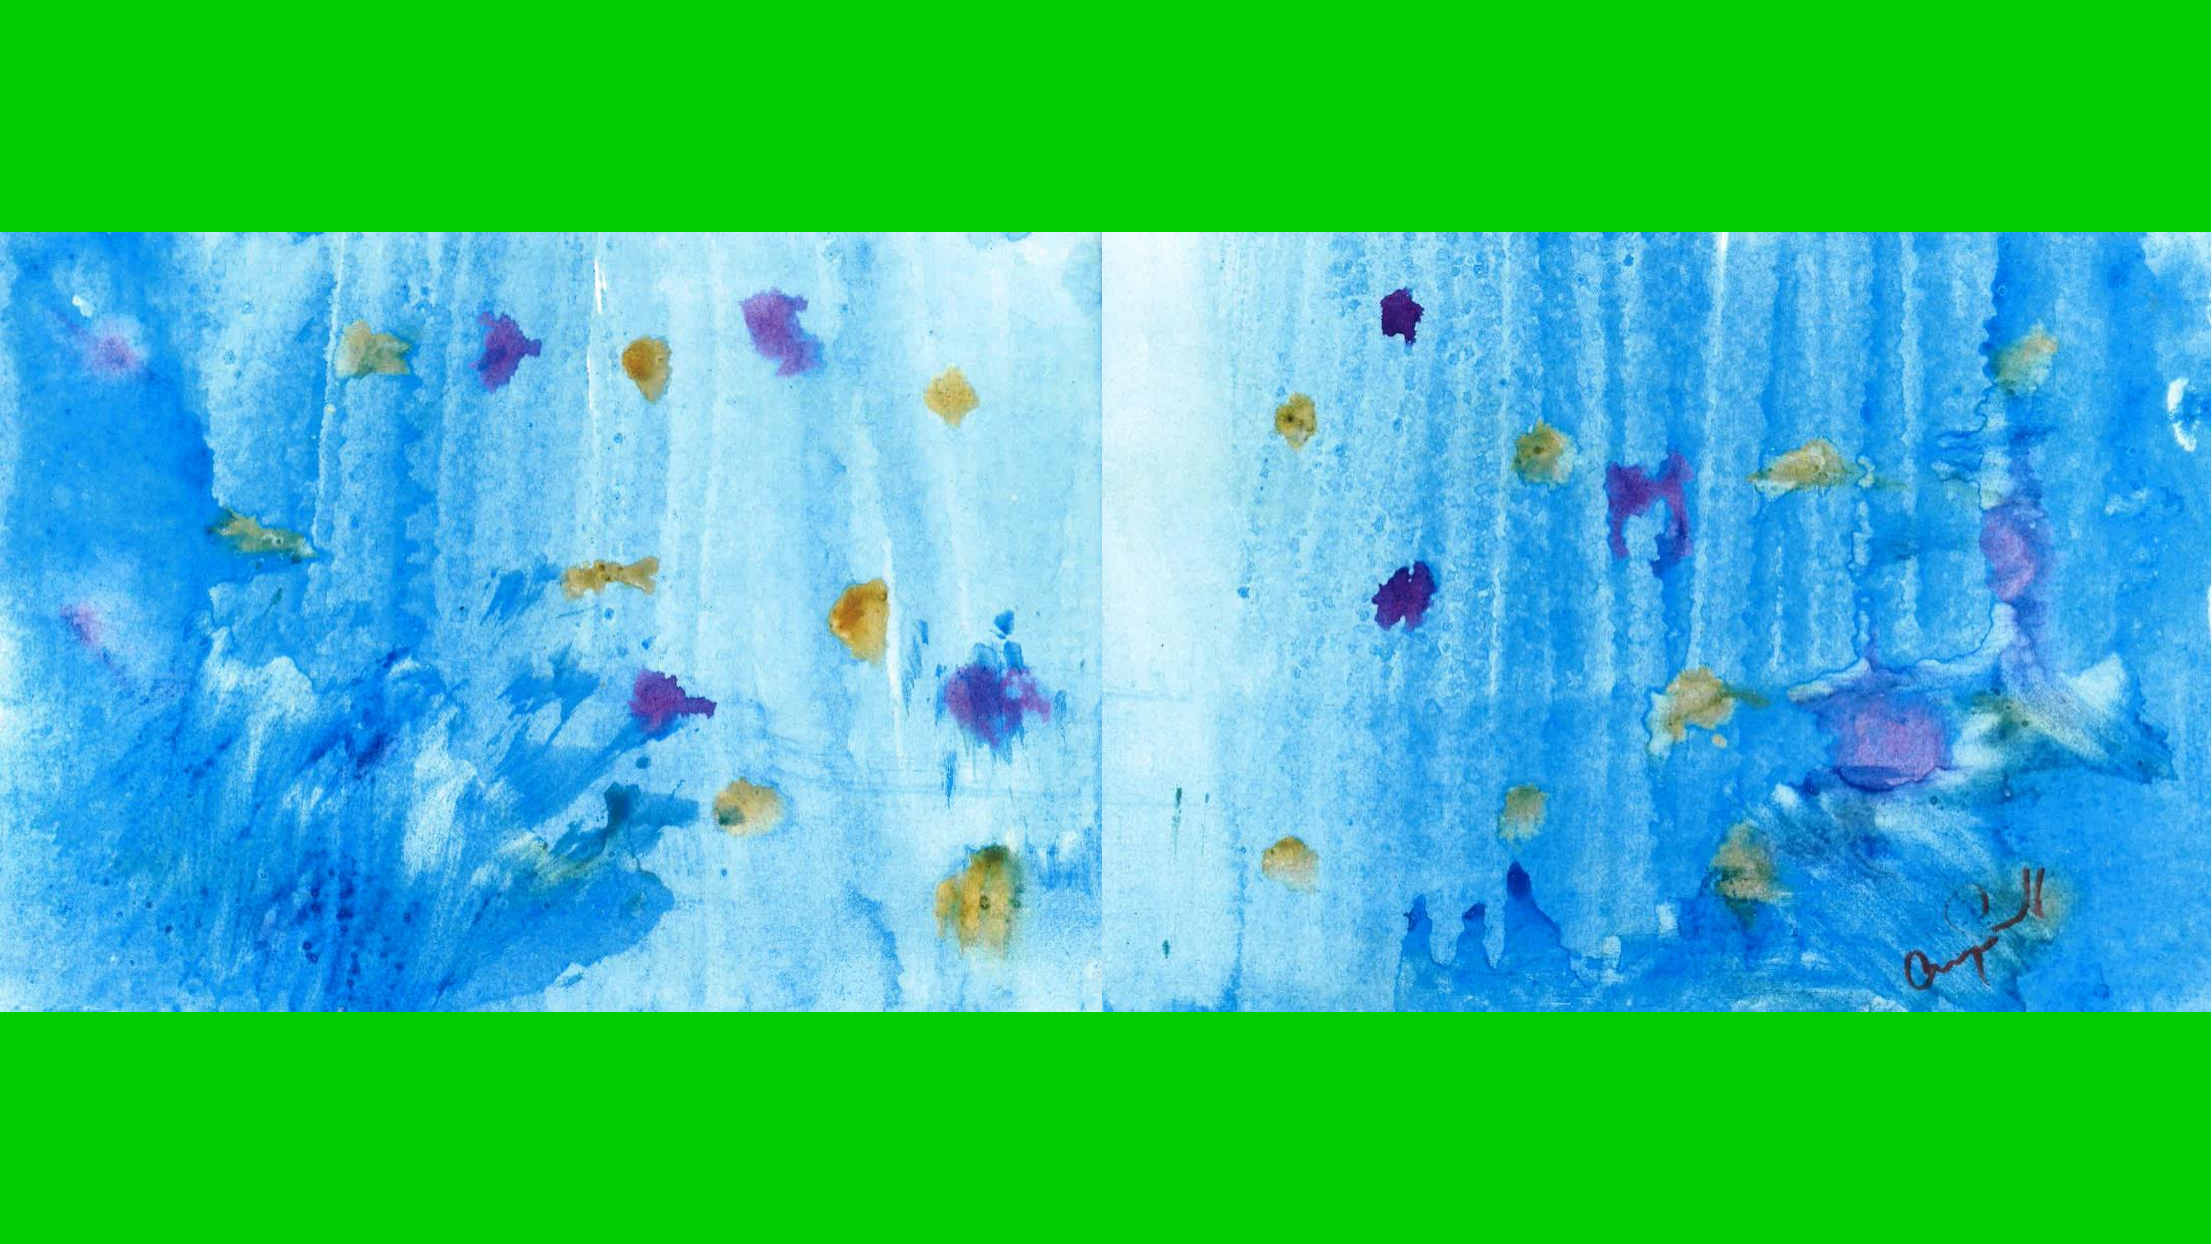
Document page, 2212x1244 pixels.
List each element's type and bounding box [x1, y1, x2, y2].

picture [0, 231, 2212, 1012]
